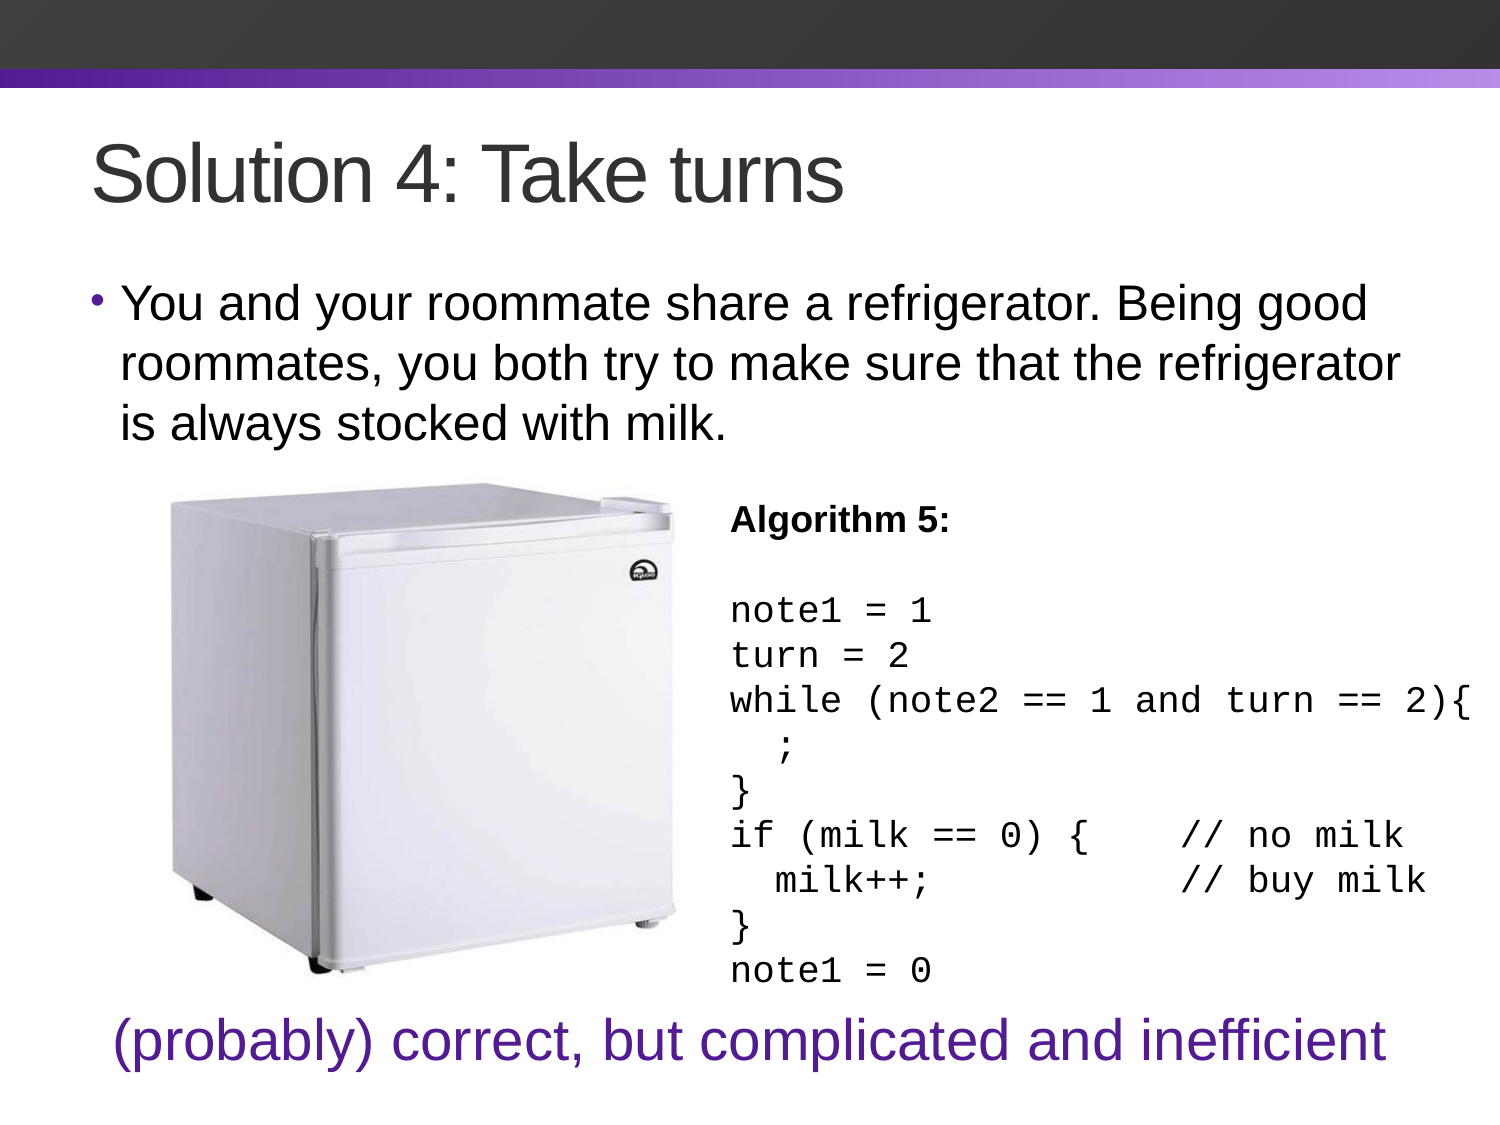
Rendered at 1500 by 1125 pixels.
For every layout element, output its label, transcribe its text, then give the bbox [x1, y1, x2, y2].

title Solution 4: Take turns [75, 87, 1425, 250]
list You and your roommate share a refrigerator. Being good roommates, you both try to make sure that the refrigerator is always stocked with milk. [75, 262, 1425, 1063]
text_box (probably) correct, but complicated and inefficient [97, 994, 1403, 1080]
text_box Algorithm 5: note1 = 1 turn = 2 while (note2 == 1 and turn == 2){ ; } if (milk == 0) { // no milk milk++; // buy milk } note1 = 0 [715, 487, 1488, 998]
picture [162, 468, 684, 990]
